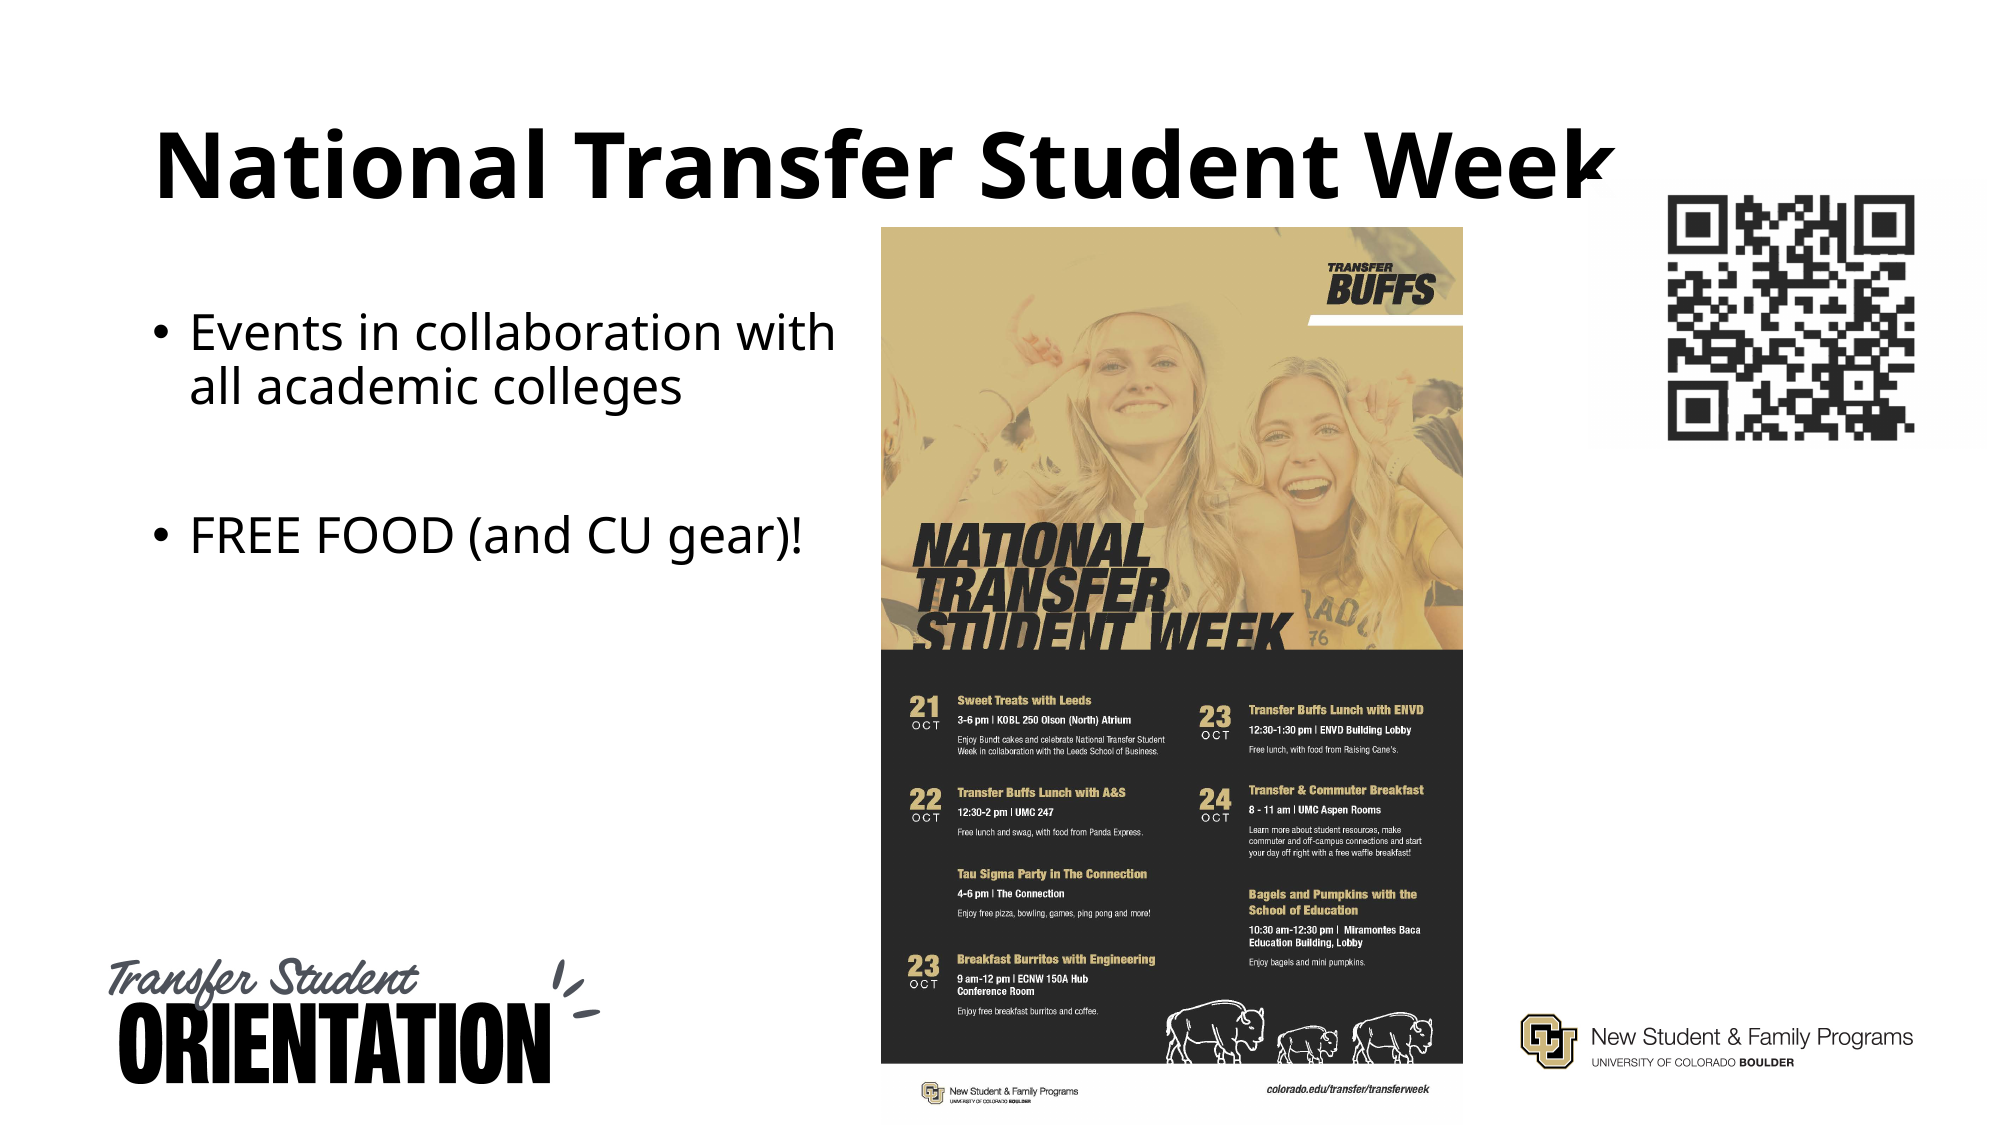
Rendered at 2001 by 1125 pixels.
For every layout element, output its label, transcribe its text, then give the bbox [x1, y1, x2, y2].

list Events in collaboration with all academic colleges FREE FOOD (and CU gear)! [137, 299, 881, 1014]
title National Transfer Student Week [137, 59, 1863, 278]
picture [0, 0, 2001, 1125]
